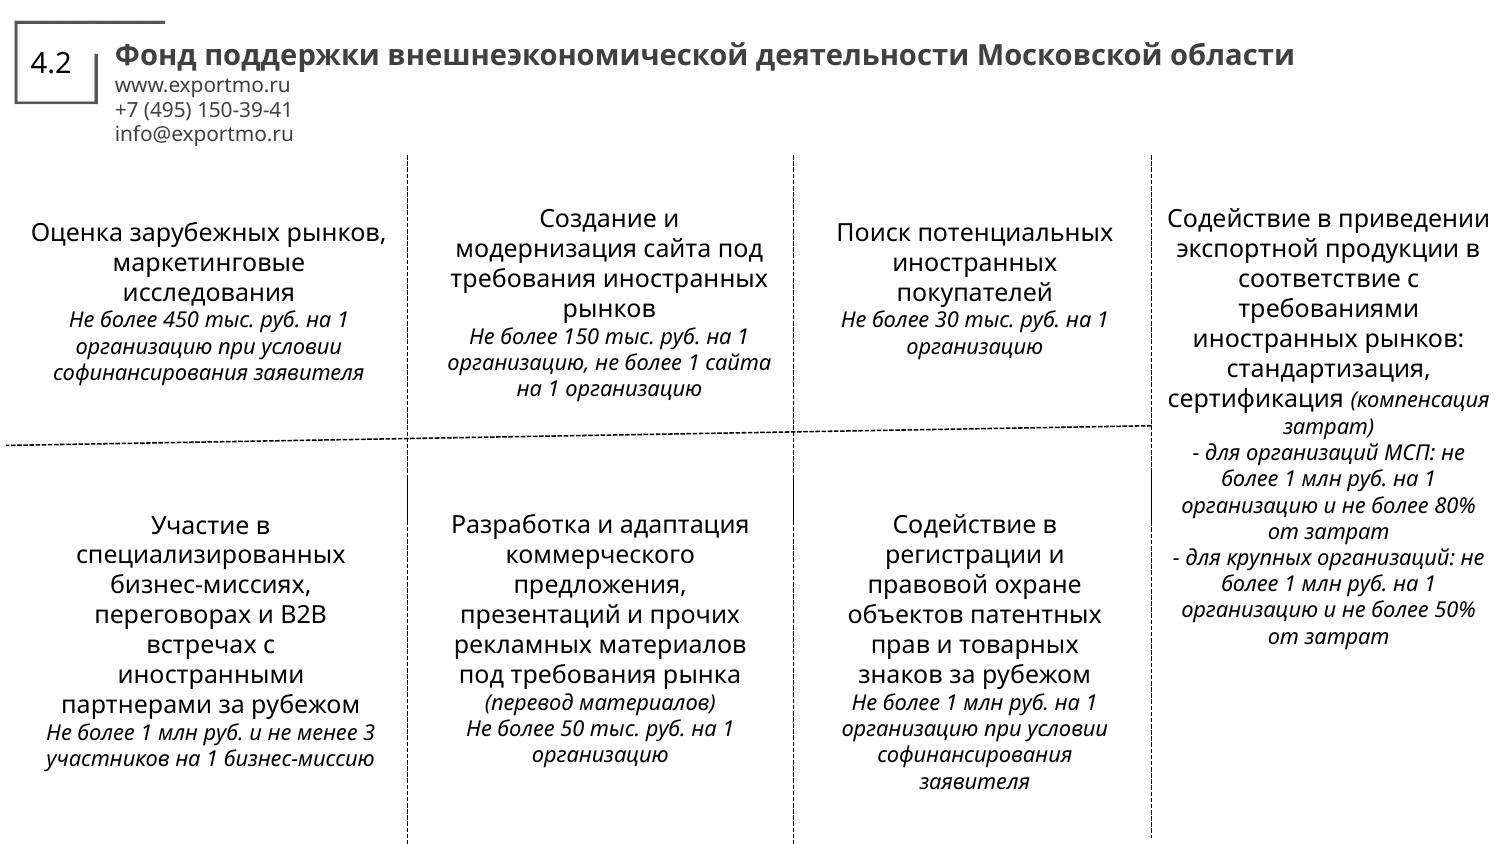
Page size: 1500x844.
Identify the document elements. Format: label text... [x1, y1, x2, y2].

text_box Содействие в регистрации и правовой охране объектов патентных прав и товарных знаков за рубежом Не более 1 млн руб. на 1 организацию при условии софинансирования заявителя [811, 501, 1139, 801]
text_box Создание и модернизация сайта под требования иностранных рынков Не более 150 тыс. руб. на 1 организацию, не более 1 сайта на 1 организацию [432, 195, 787, 409]
text_box Оценка зарубежных рынков, маркетинговые исследования Не более 450 тыс. руб. на 1 организацию при условии софинансирования заявителя [14, 208, 403, 393]
text_box Участие в специализированных бизнес-миссиях, переговорах и B2B встречах с иностранными партнерами за рубежом Не более 1 млн руб. и не менее 3 участников на 1 бизнес-миссию [30, 501, 392, 779]
text_box Поиск потенциальных иностранных покупателей Не более 30 тыс. руб. на 1 организацию [806, 208, 1144, 366]
picture [5, 0, 212, 124]
text_box Разработка и адаптация коммерческого предложения, презентаций и прочих рекламных материалов под требования рынка (перевод материалов) Не более 50 тыс. руб. на 1 организацию [418, 501, 782, 775]
text_box Фонд поддержки внешнеэкономической деятельности Московской области www.exportmo.ru +7 (495) 150-39-41 info@exportmo.ru [100, 28, 1500, 154]
text_box Содействие в приведении экспортной продукции в соответствие с требованиями иностранных рынков: стандартизация, сертификация (компенсация затрат) - для организаций МСП: не более 1 млн руб. на 1 организацию и не более 80% от затрат - для крупных организаций: не более 1 млн руб. на 1 организацию и не более 50% от затрат [1156, 195, 1500, 656]
